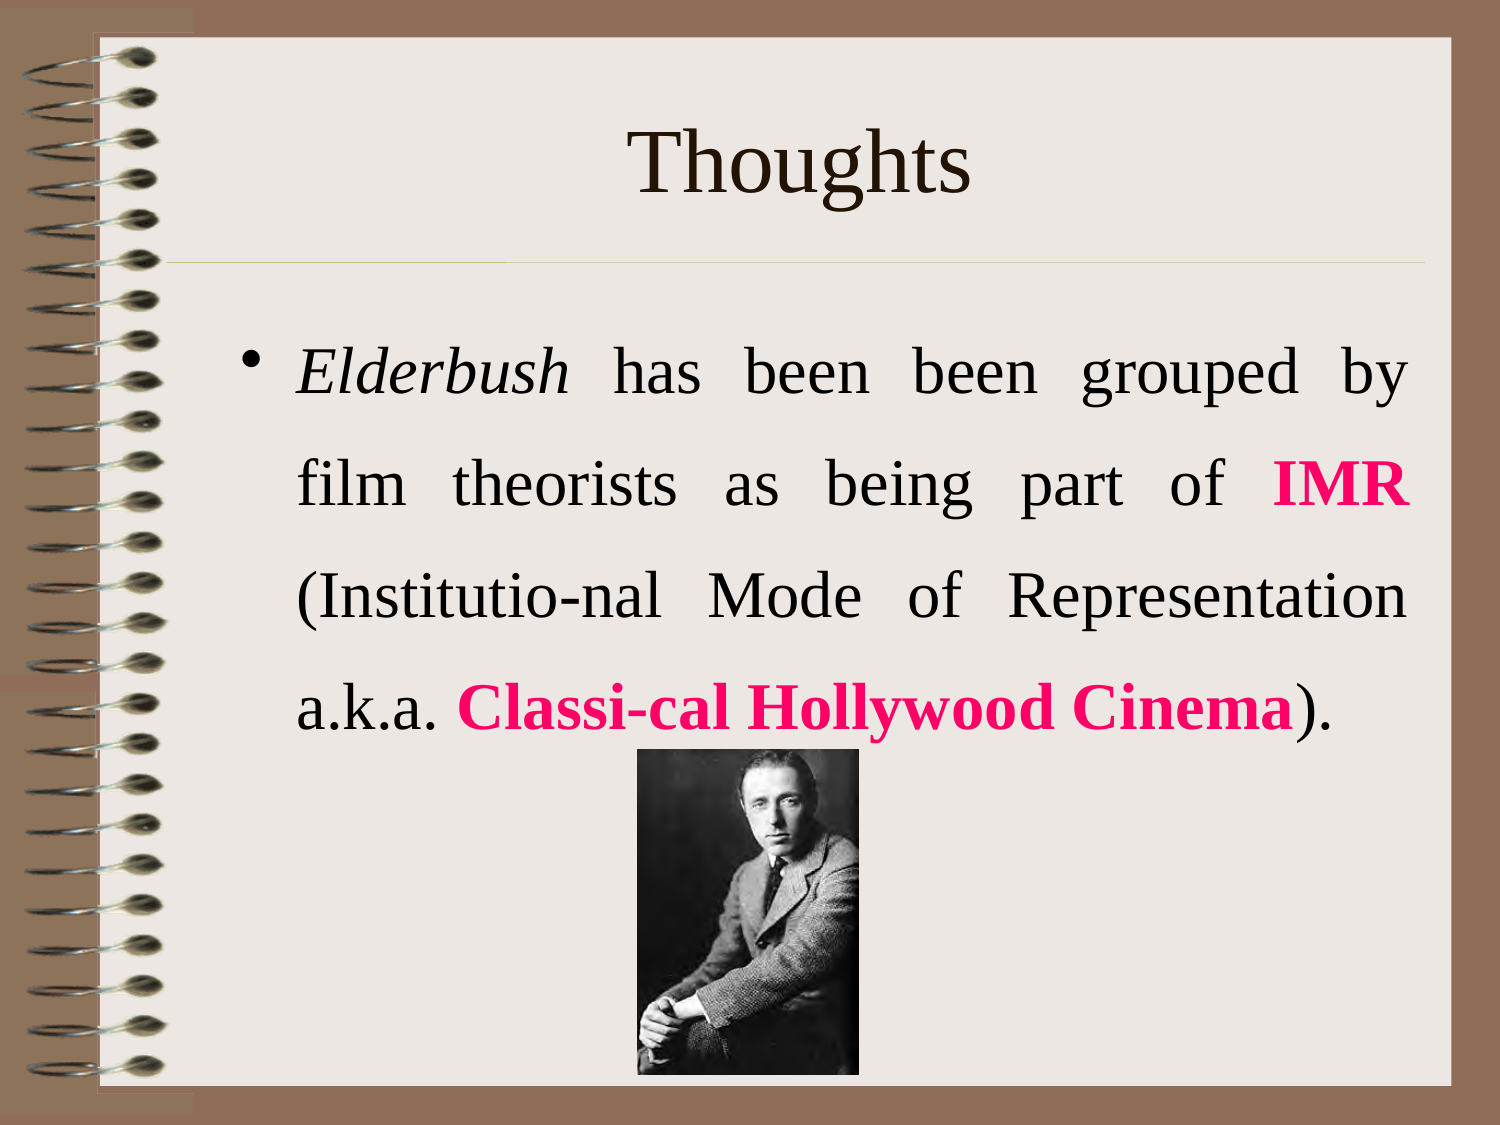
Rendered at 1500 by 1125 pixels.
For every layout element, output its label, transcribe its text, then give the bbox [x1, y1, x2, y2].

list Elderbush has been been grouped by film theorists as being part of IMR (Institutio-nal Mode of Representation a.k.a. Classi-cal Hollywood Cinema). [225, 287, 1425, 788]
picture [0, 8, 194, 674]
picture [0, 692, 194, 1115]
title Thoughts [174, 62, 1425, 250]
picture [637, 749, 859, 1076]
